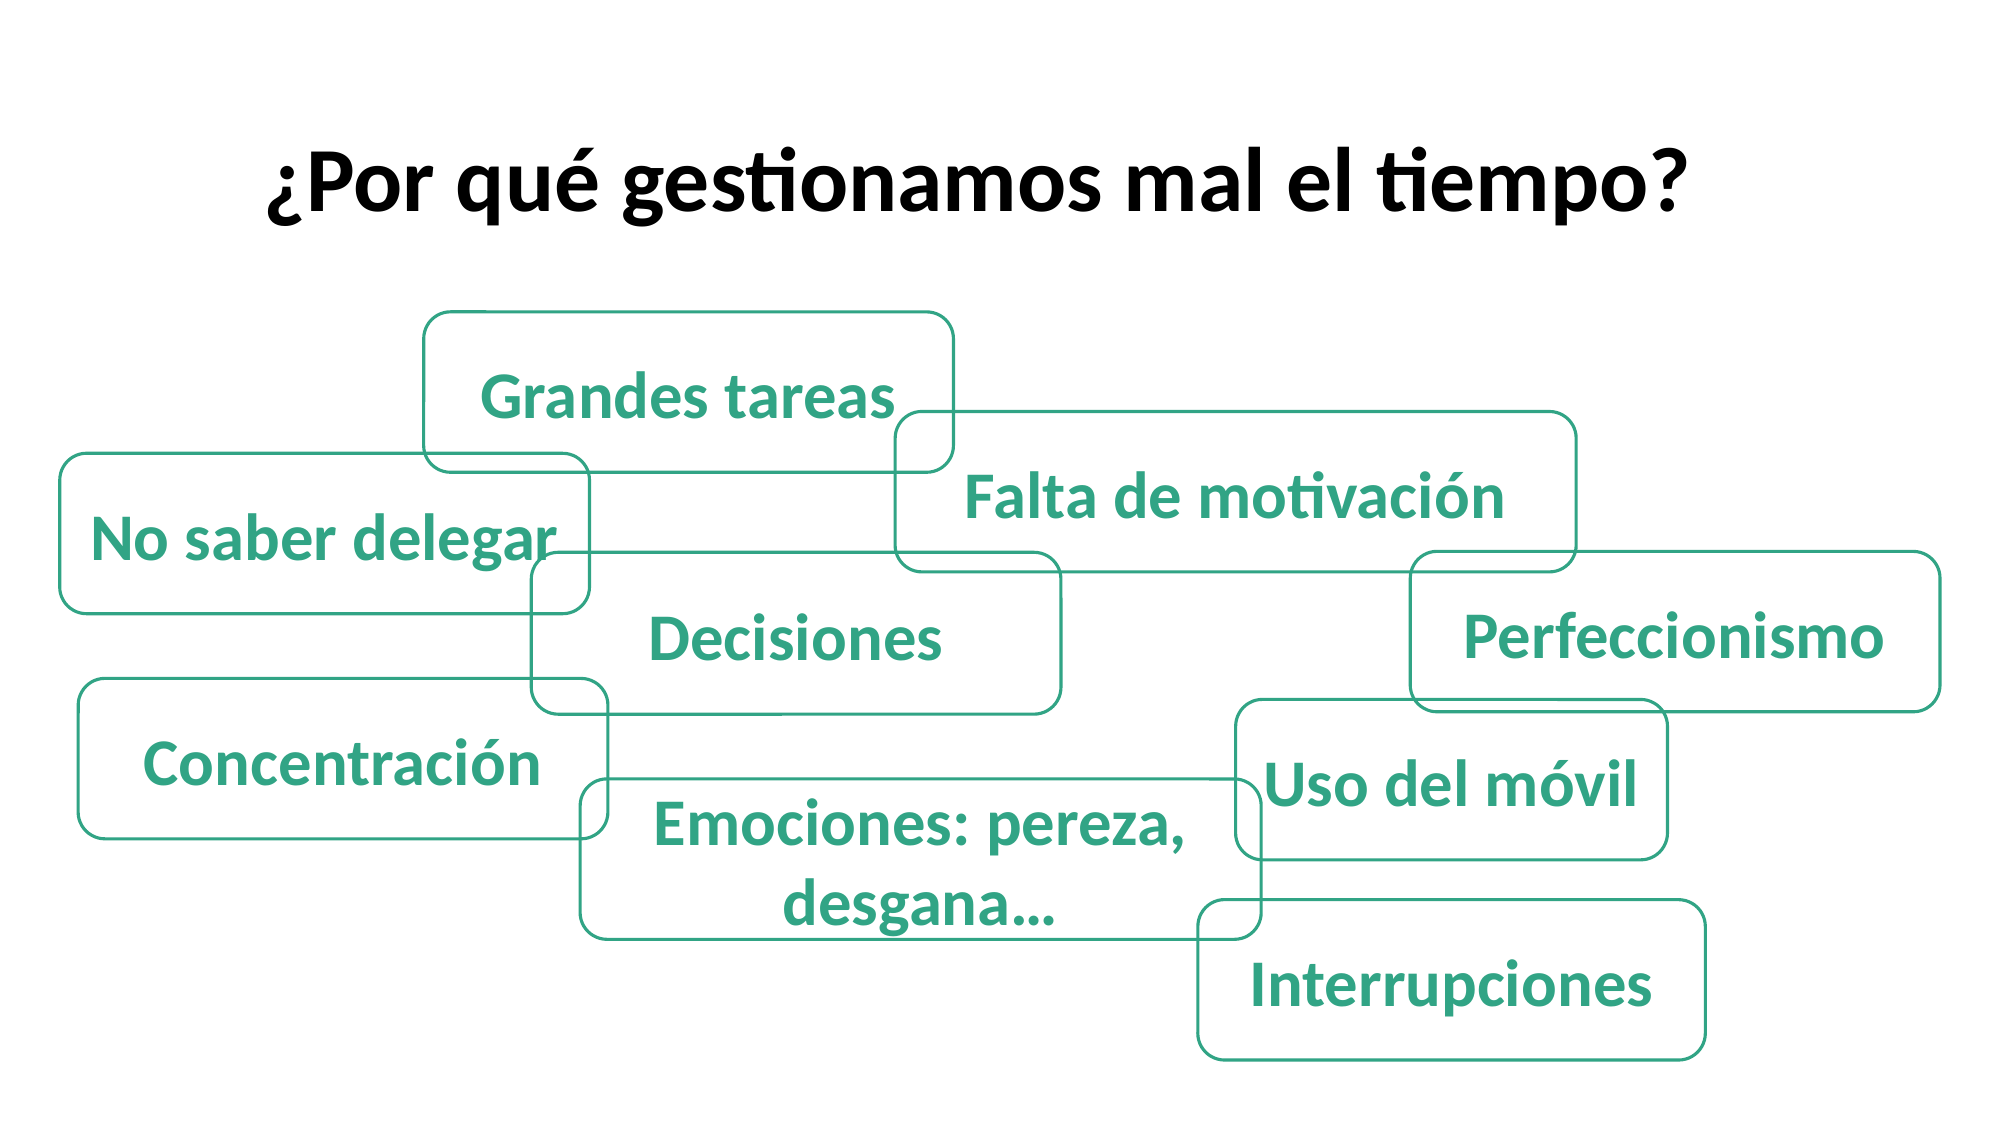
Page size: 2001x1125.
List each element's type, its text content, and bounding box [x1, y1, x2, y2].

text_box Uso del móvil [1235, 698, 1669, 861]
text_box Falta de motivación [894, 410, 1577, 573]
text_box Interrupciones [1197, 899, 1706, 1061]
text_box No saber delegar [59, 452, 591, 615]
text_box Decisiones [530, 551, 1062, 715]
text_box Grandes tareas [423, 311, 954, 473]
text_box Perfeccionismo [1409, 550, 1941, 713]
text_box Concentración [77, 677, 609, 840]
text_box Emociones: pereza, desgana… [579, 778, 1262, 940]
title ¿Por qué gestionamos mal el tiempo? [116, 72, 1841, 291]
